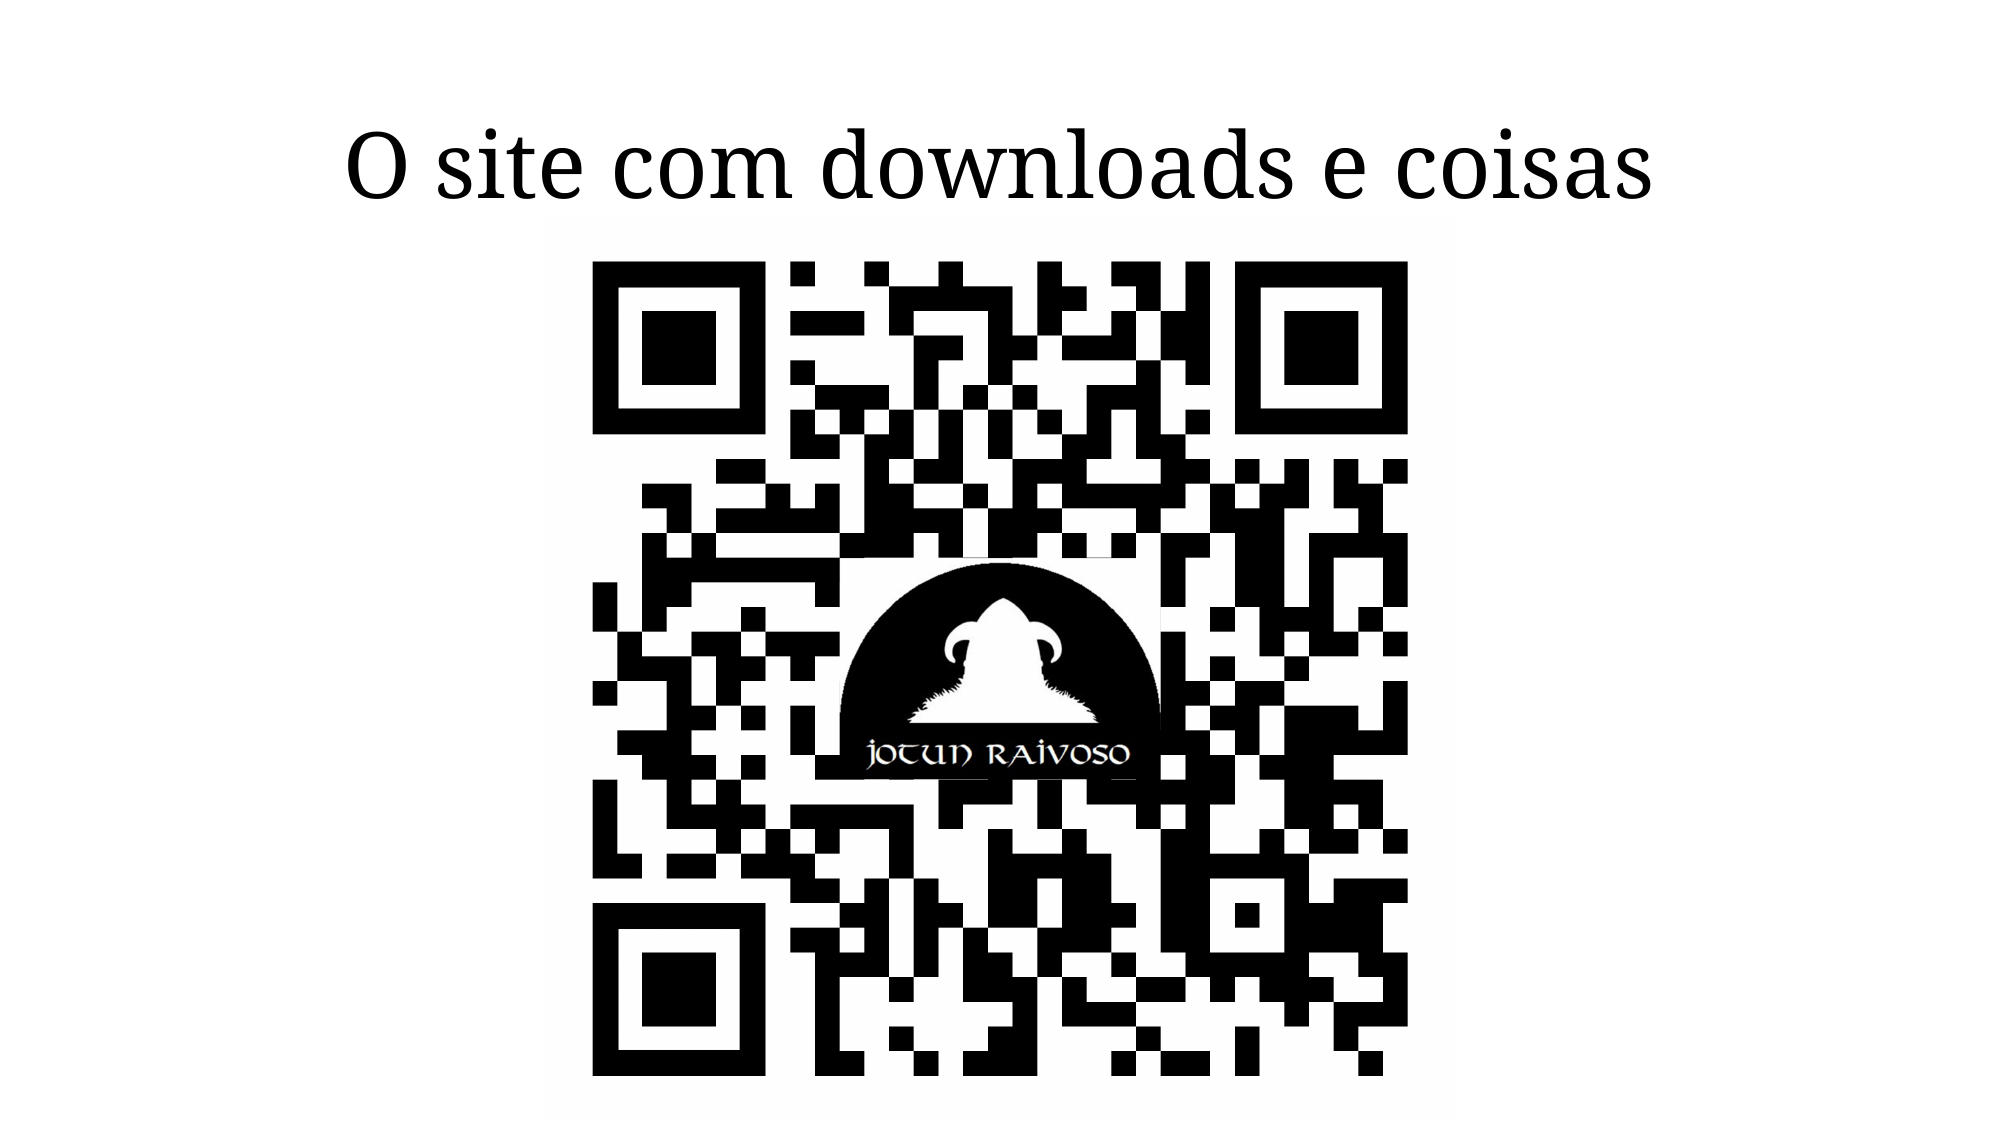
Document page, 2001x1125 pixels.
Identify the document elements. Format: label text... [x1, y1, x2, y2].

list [543, 212, 1457, 1125]
title O site com downloads e coisas [137, 59, 1863, 278]
